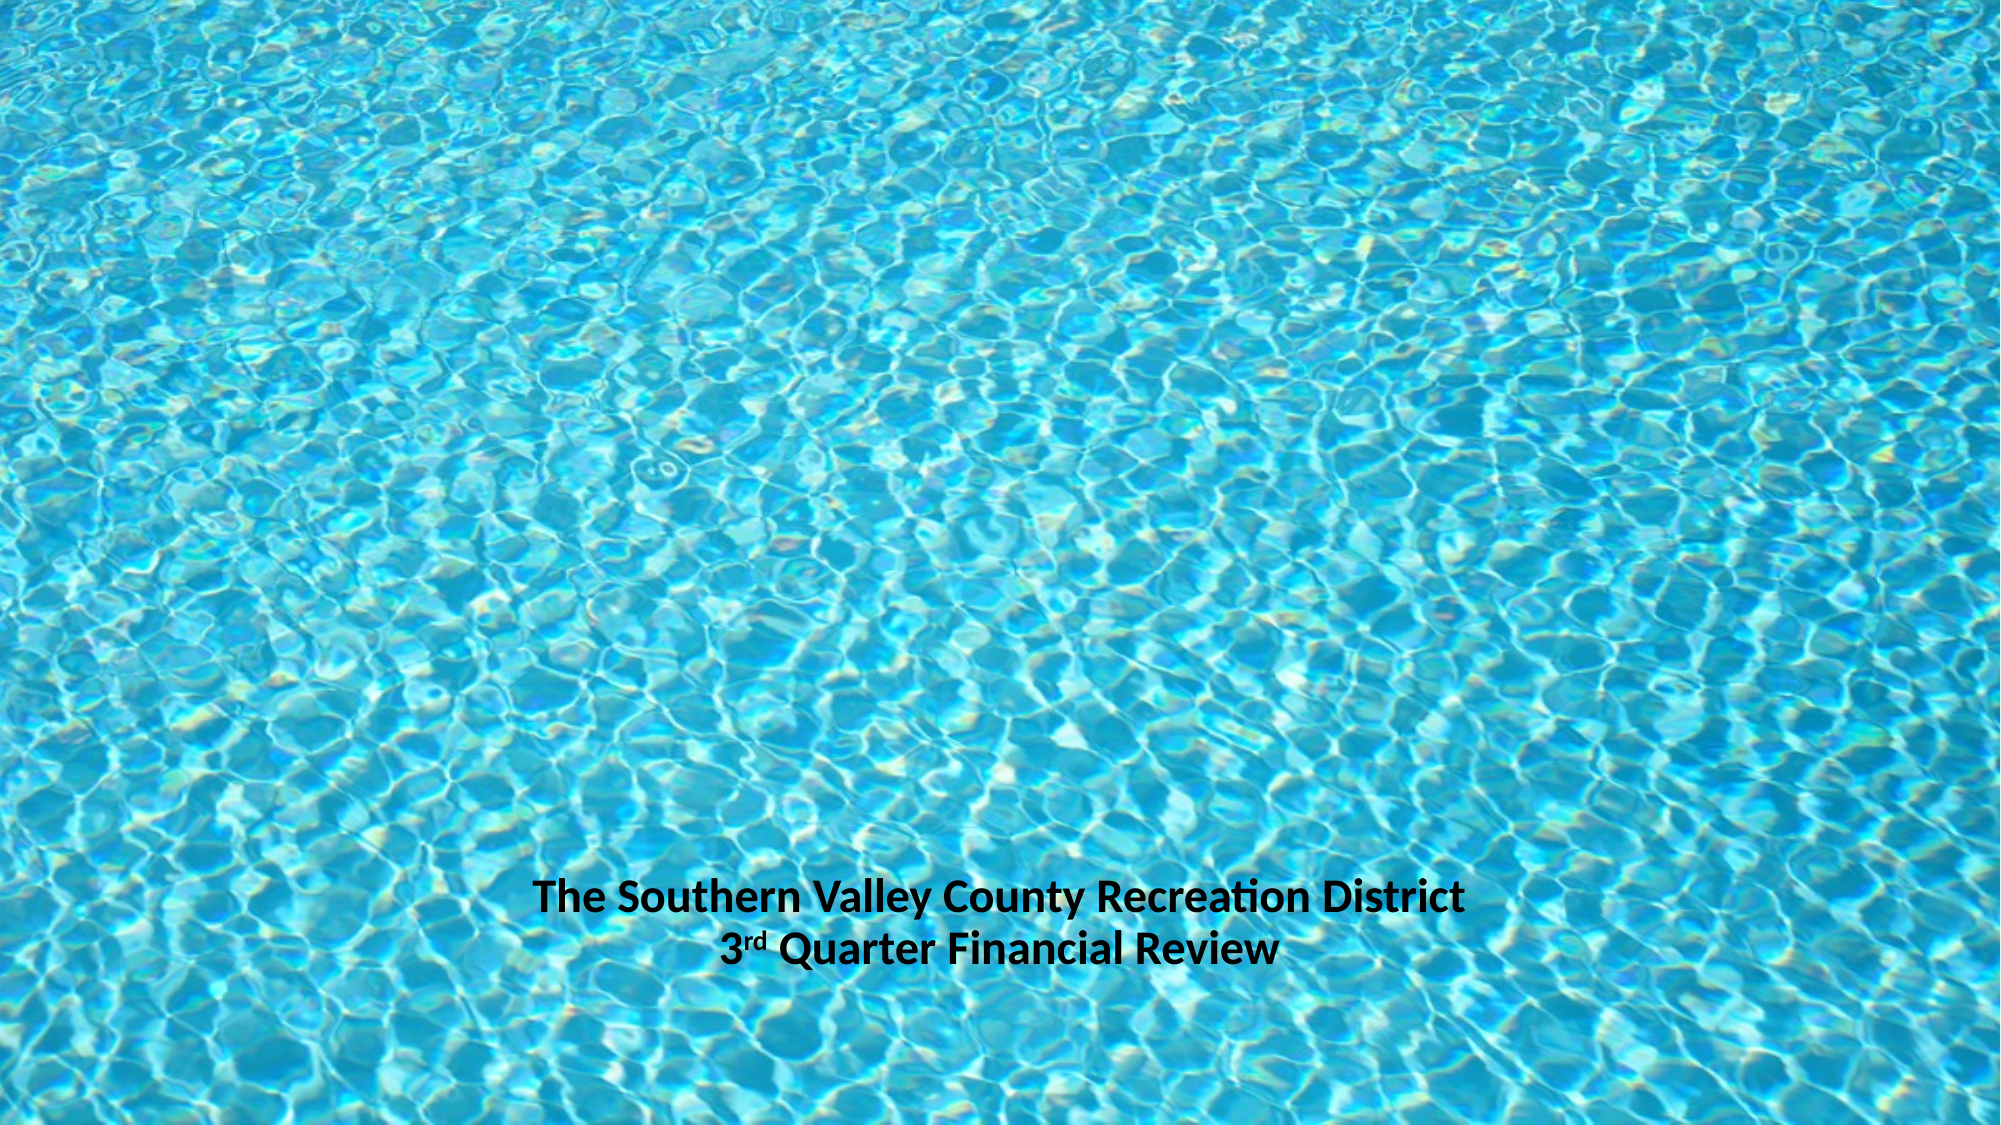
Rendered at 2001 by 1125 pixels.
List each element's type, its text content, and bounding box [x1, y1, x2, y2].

title The Southern Valley County Recreation District 3rd Quarter Financial Review [249, 590, 1750, 983]
picture [1985, 251, 1993, 257]
picture [1994, 443, 2001, 452]
picture [0, 0, 2001, 1125]
picture [1993, 257, 2001, 265]
